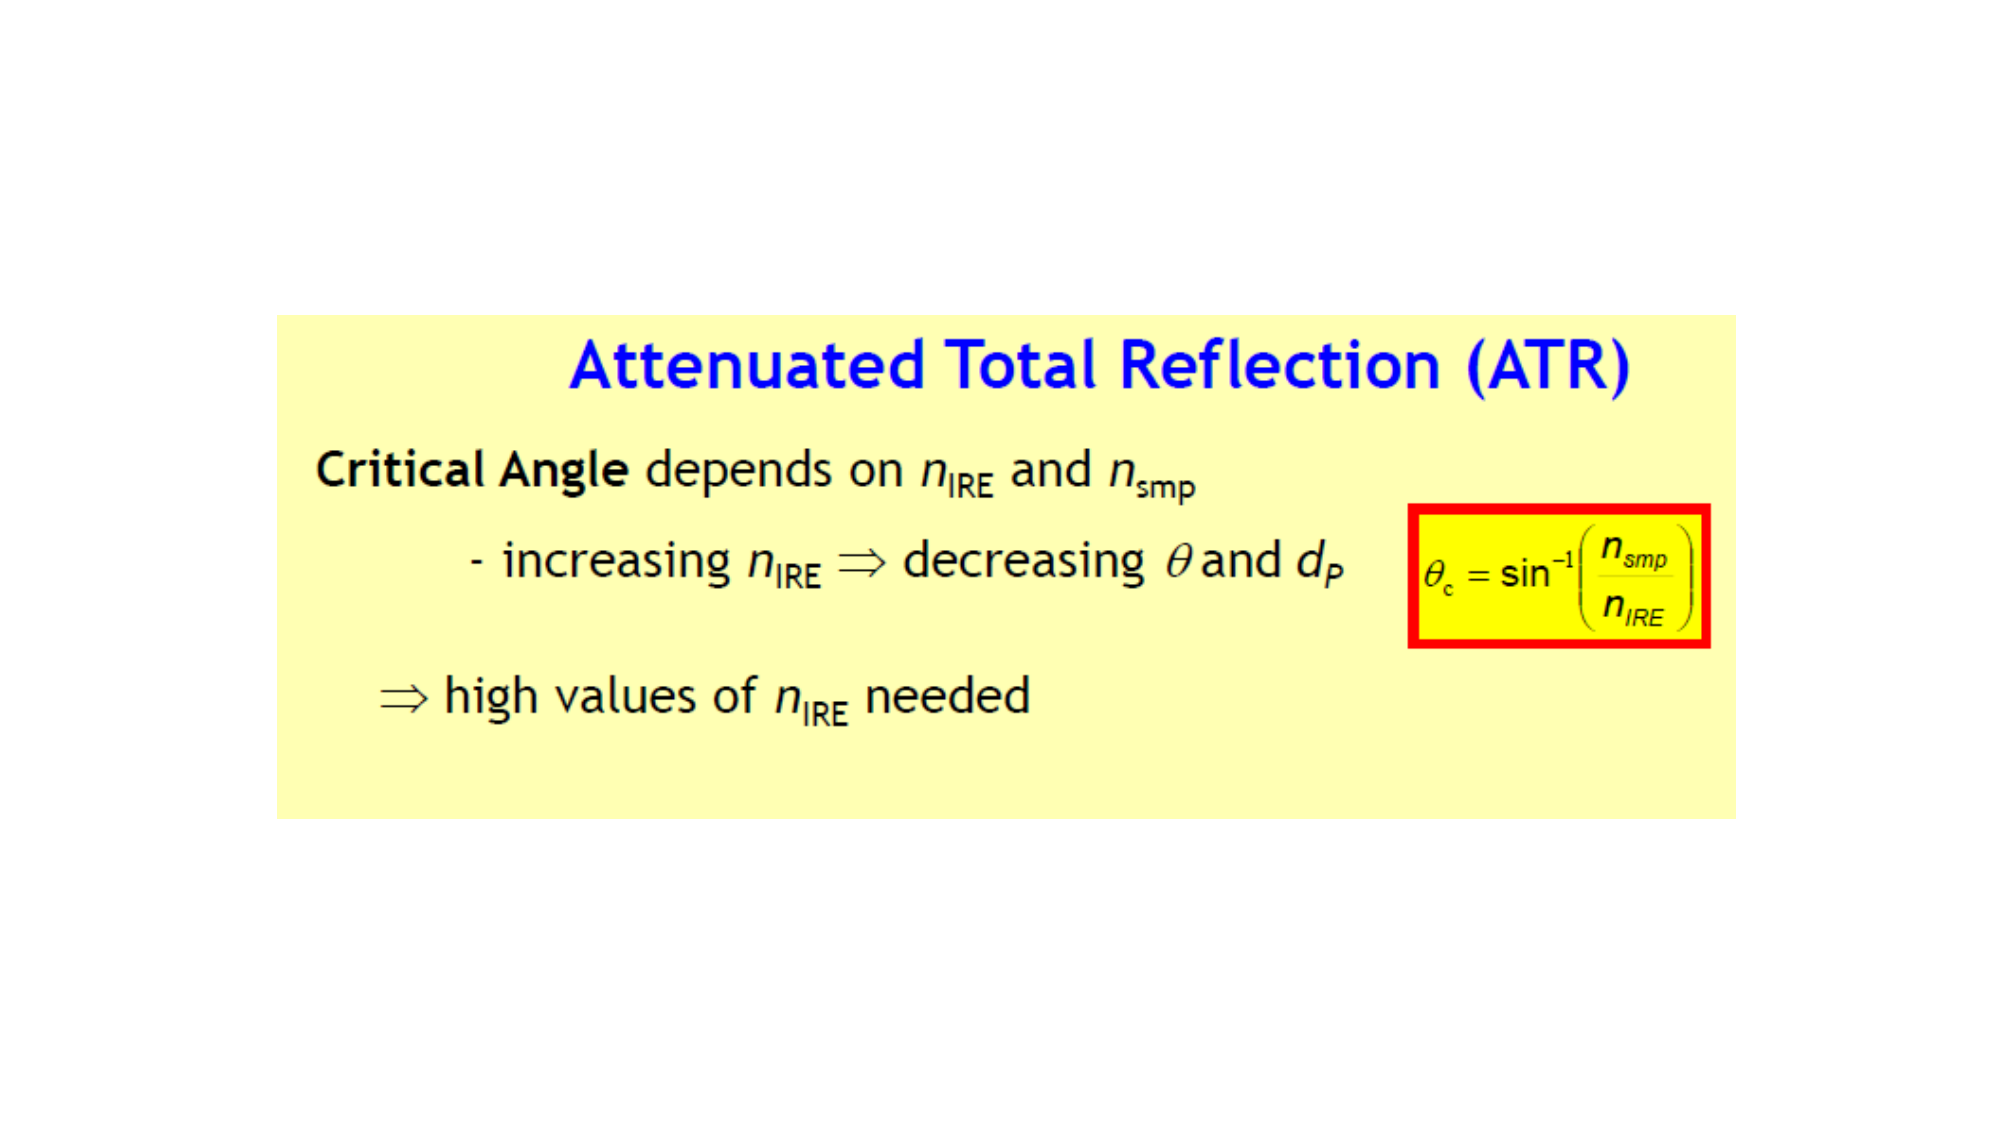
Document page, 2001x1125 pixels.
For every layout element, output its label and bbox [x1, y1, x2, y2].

picture [277, 315, 1736, 819]
